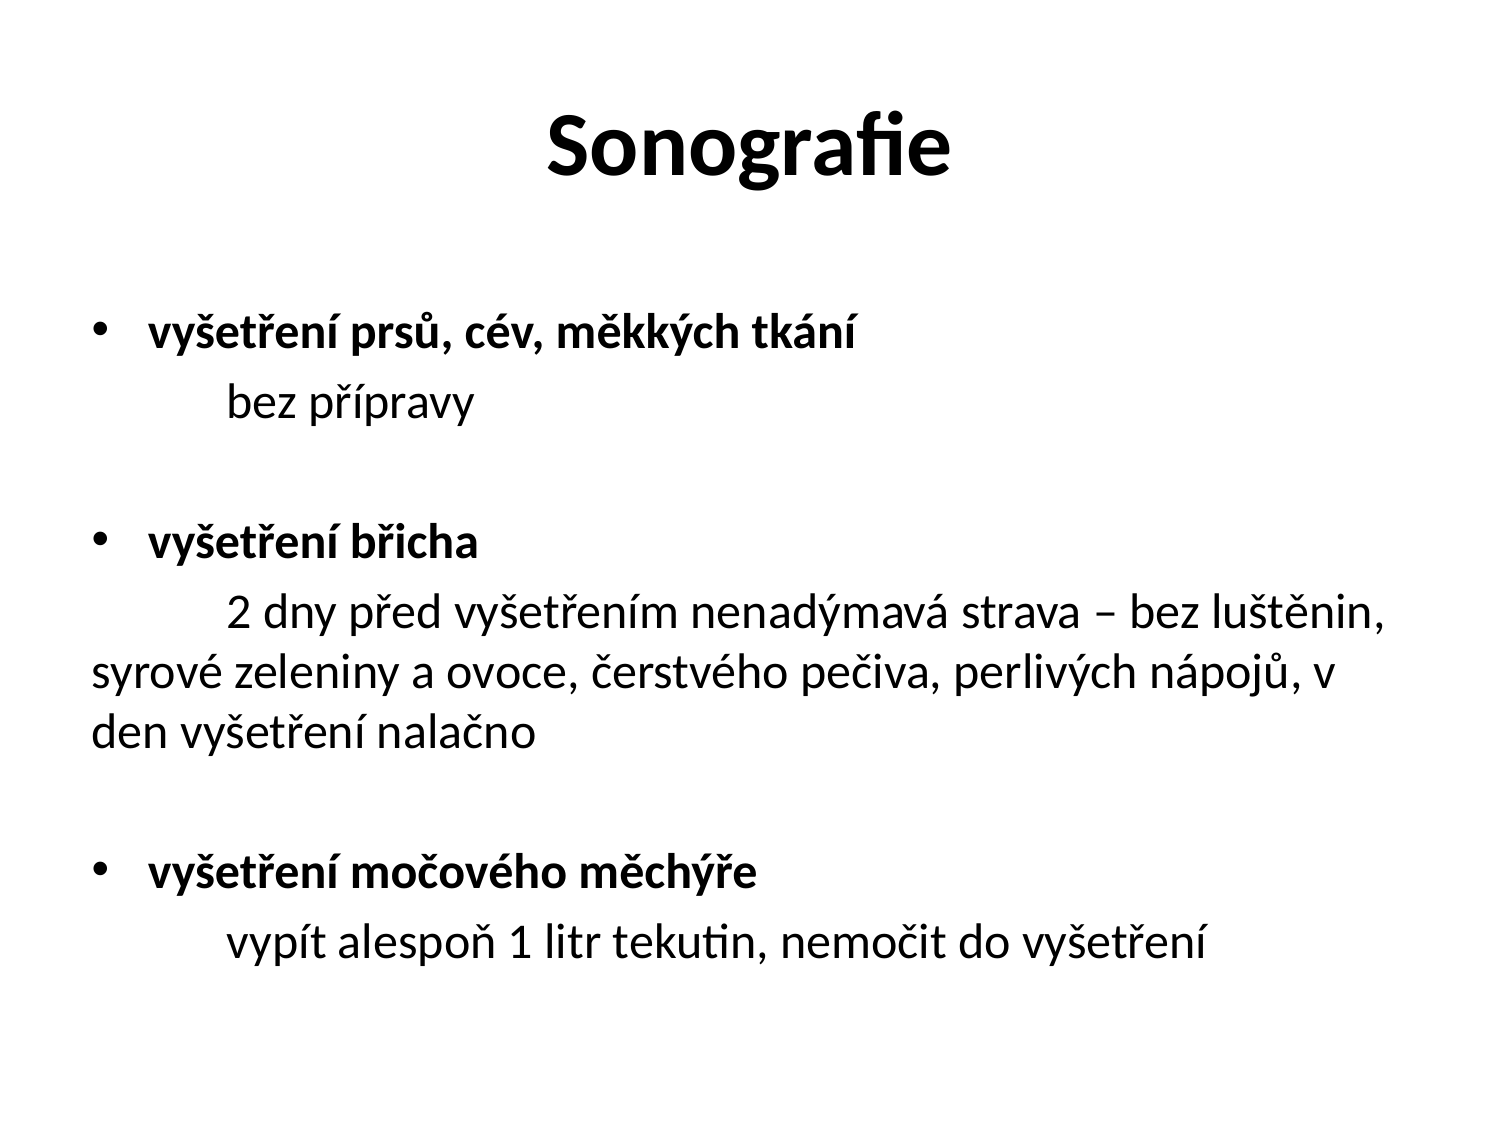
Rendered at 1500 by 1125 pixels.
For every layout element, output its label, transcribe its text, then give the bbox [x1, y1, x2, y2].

list vyšetření prsů, cév, měkkých tkání bez přípravy vyšetření břicha 2 dny před vyšetřením nenadýmavá strava – bez luštěnin, syrové zeleniny a ovoce, čerstvého pečiva, perlivých nápojů, v den vyšetření nalačno vyšetření močového měchýře vypít alespoň 1 litr tekutin, nemočit do vyšetření [76, 290, 1427, 1034]
title Sonografie [75, 45, 1425, 233]
